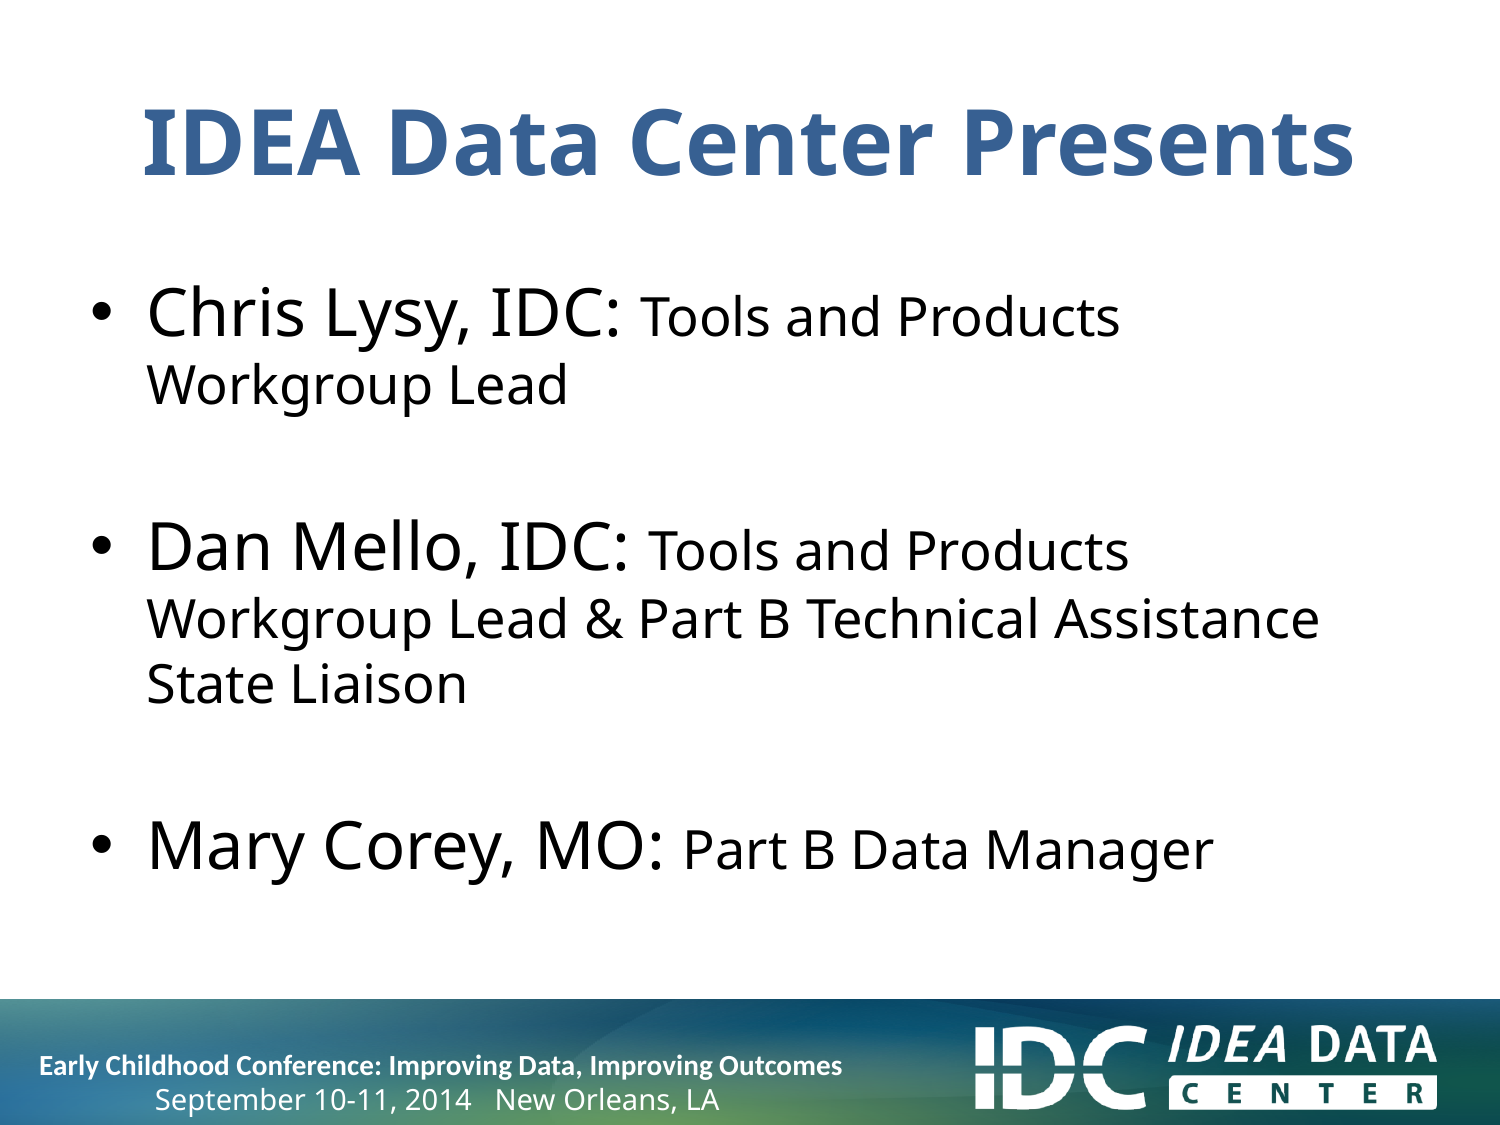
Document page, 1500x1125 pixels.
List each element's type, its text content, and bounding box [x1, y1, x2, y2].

picture [0, 999, 1500, 1125]
title IDEA Data Center Presents [75, 45, 1425, 233]
list Chris Lysy, IDC: Tools and Products Workgroup Lead Dan Mello, IDC: Tools and Products Workgroup Lead & Part B Technical Assistance State Liaison Mary Corey, MO: Part B Data Manager [75, 262, 1425, 998]
picture [849, 1002, 860, 1008]
